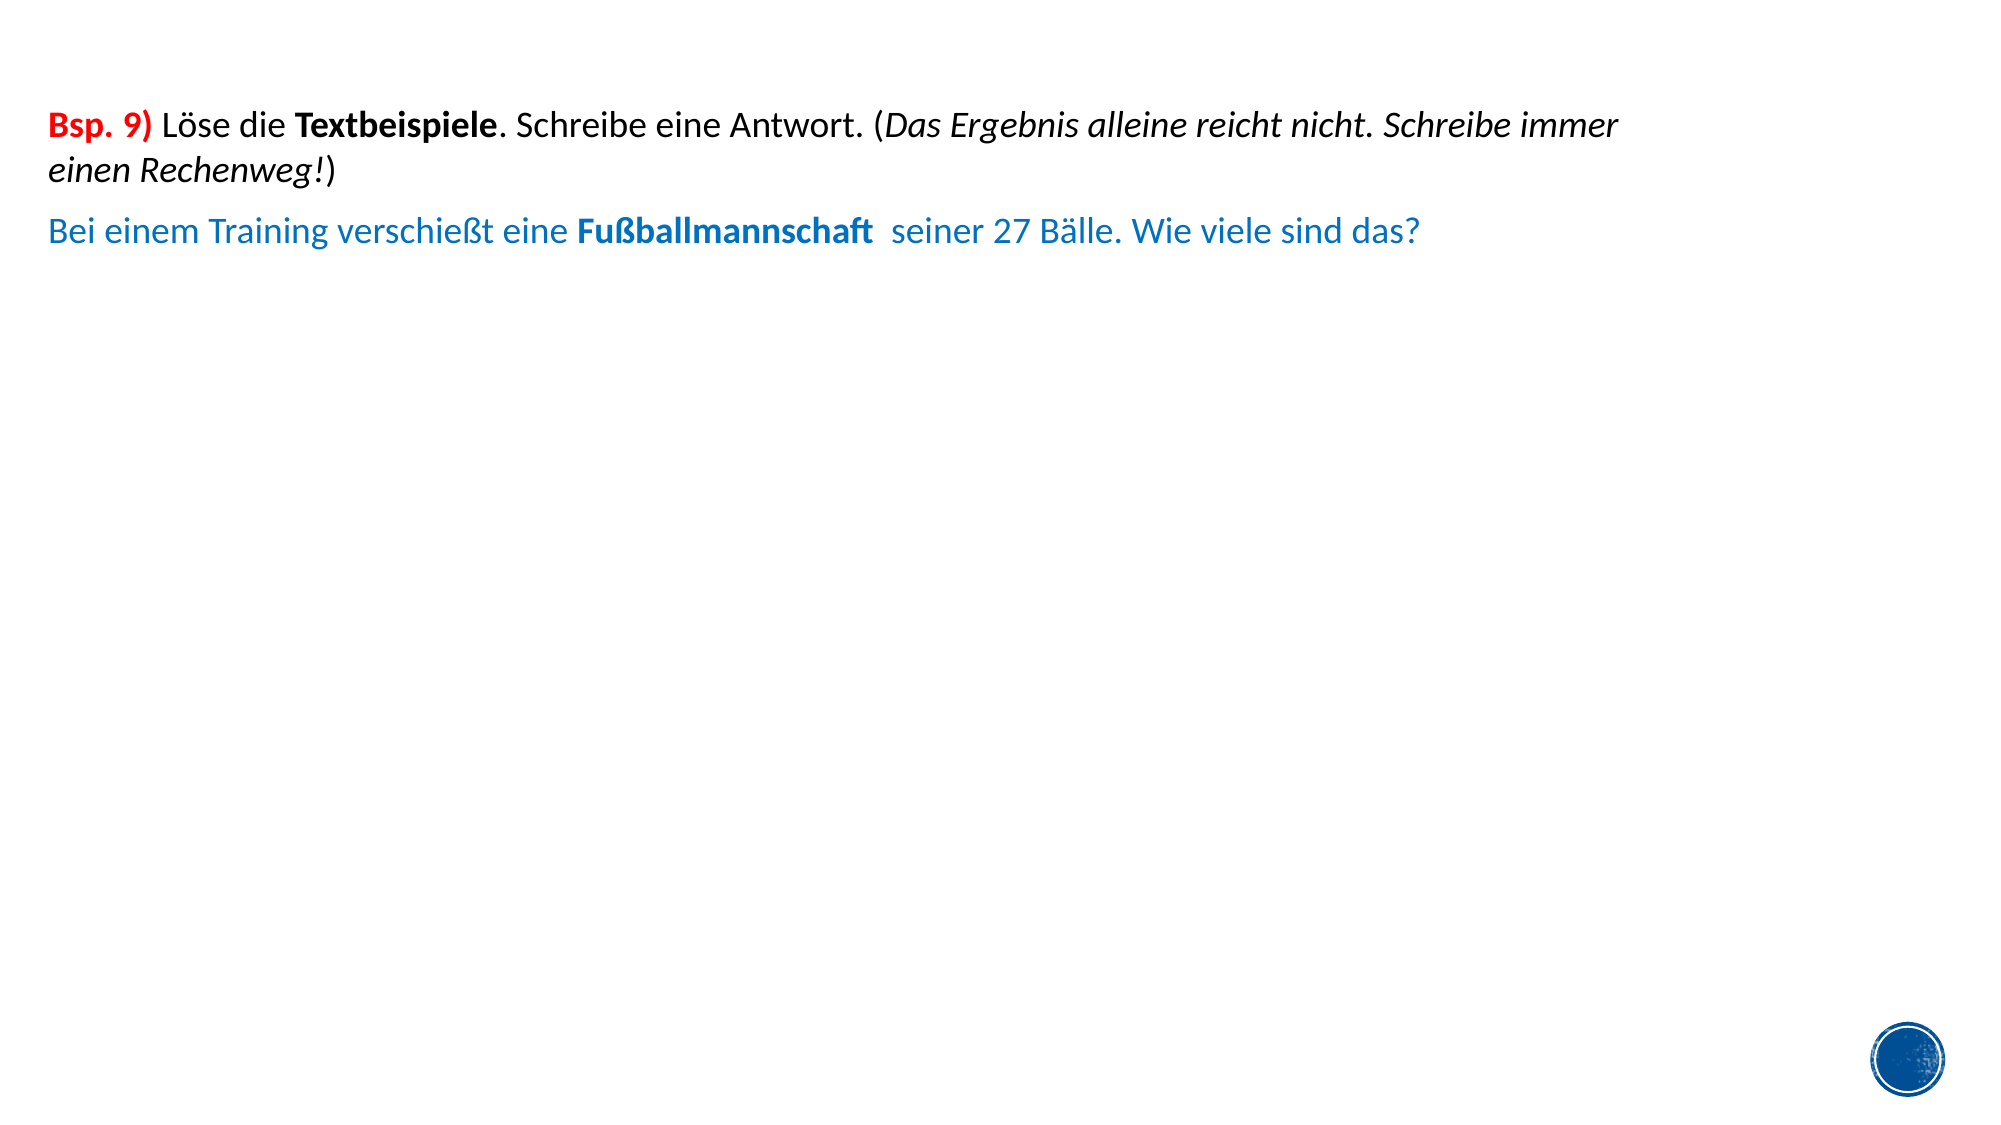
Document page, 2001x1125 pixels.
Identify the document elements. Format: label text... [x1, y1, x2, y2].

text_box Bsp. 9) Löse die Textbeispiele. Schreibe eine Antwort. (Das Ergebnis alleine reicht nicht. Schreibe immer einen Rechenweg!) [33, 92, 1707, 198]
